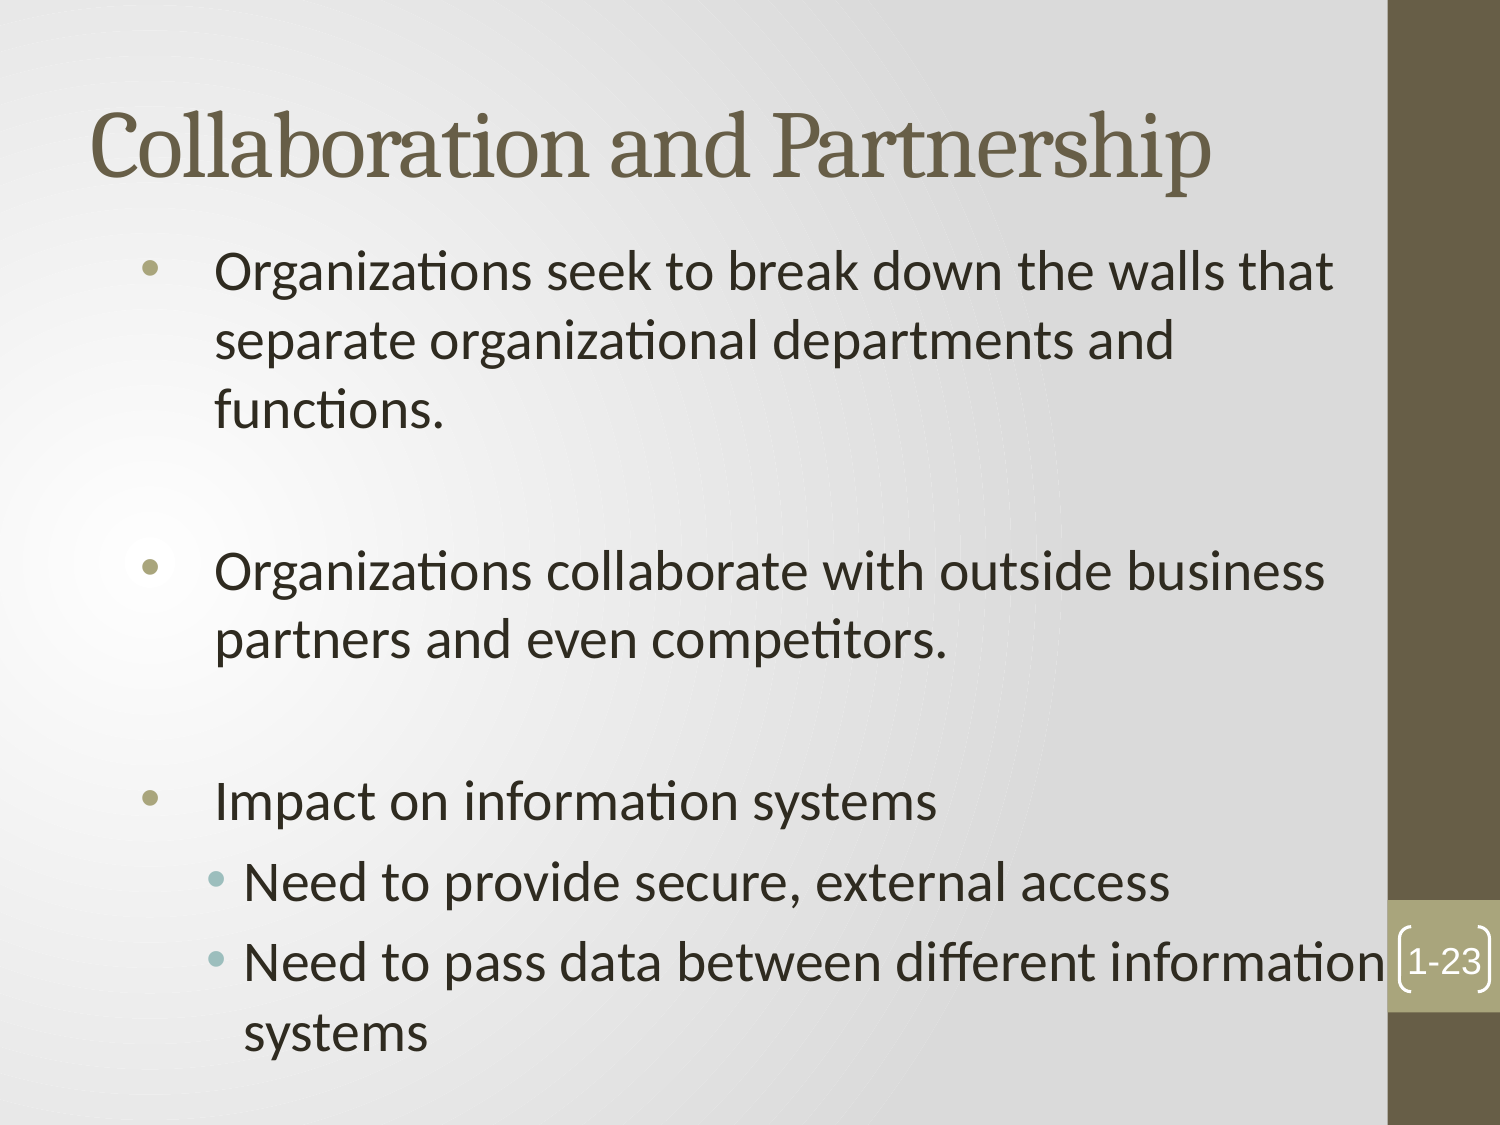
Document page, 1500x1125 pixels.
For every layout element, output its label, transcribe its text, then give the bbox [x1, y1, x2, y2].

title Collaboration and Partnership [75, 45, 1325, 233]
list Organizations seek to break down the walls that separate organizational departments and functions. Organizations collaborate with outside business partners and even competitors. Impact on information systems Need to provide secure, external access Need to pass data between different information systems [125, 224, 1410, 1075]
slide_number 1-23 [1397, 925, 1492, 994]
